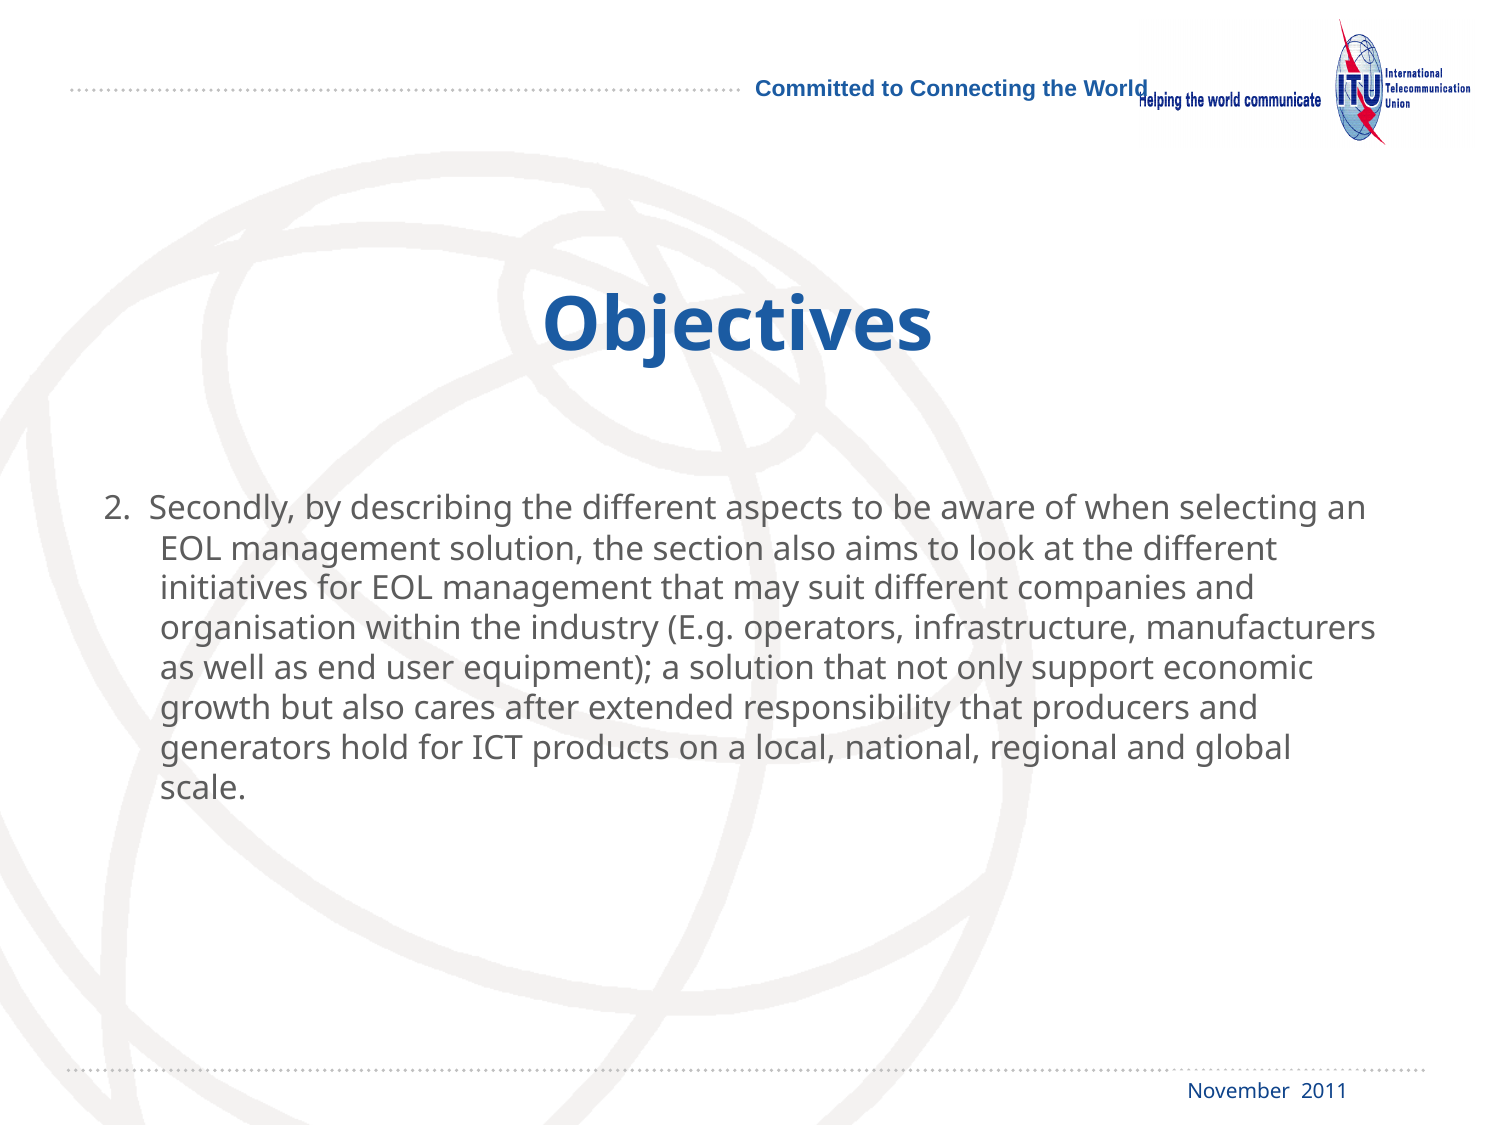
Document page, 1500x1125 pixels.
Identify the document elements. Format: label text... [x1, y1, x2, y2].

title Objectives [100, 266, 1376, 374]
list 2. Secondly, by describing the different aspects to be aware of when selecting an EOL management solution, the section also aims to look at the different initiatives for EOL management that may suit different companies and organisation within the industry (E.g. operators, infrastructure, manufacturers as well as end user equipment); a solution that not only support economic growth but also cares after extended responsibility that producers and generators hold for ICT products on a local, national, regional and global scale. [88, 432, 1400, 847]
picture [0, 132, 1061, 1125]
